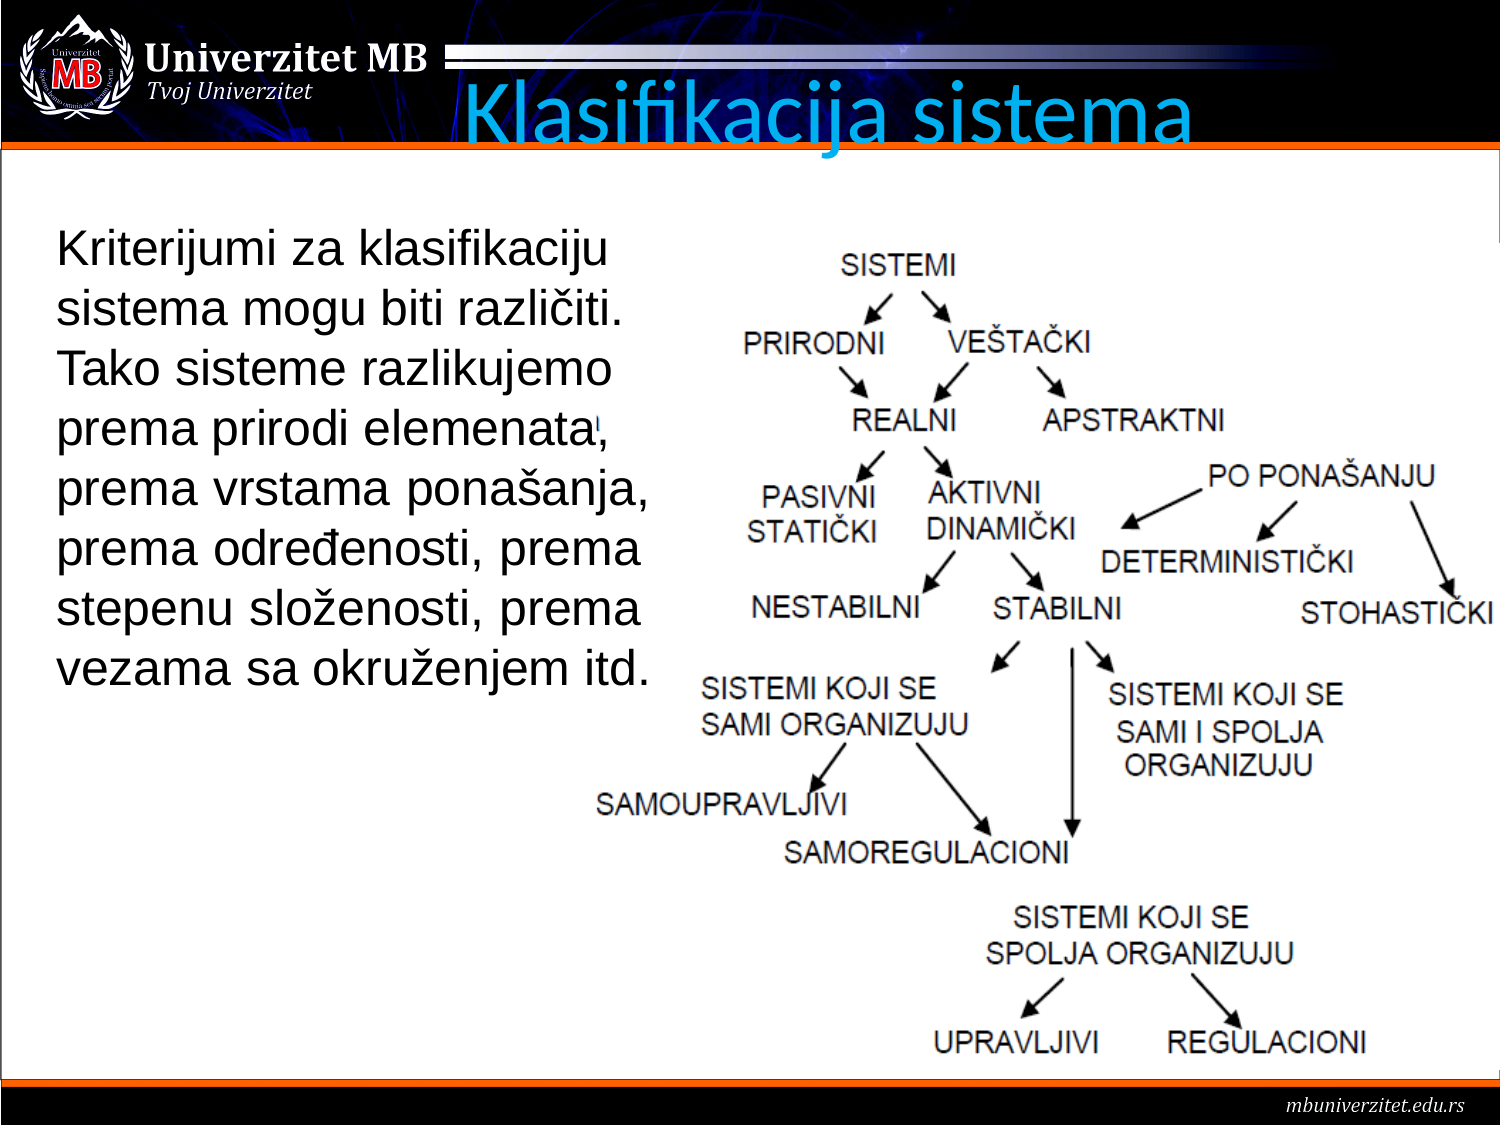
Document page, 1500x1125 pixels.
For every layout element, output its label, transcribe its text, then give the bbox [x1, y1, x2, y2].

title Klasifikacija sistema [289, 40, 1371, 173]
picture [0, 0, 1500, 1125]
list Kriterijumi za klasifikaciju sistema mogu biti različiti. Tako sisteme razlikujemo prema prirodi elemenata, prema vrstama ponašanja, prema određenosti, prema stepenu složenosti, prema vezama sa okruženjem itd. [41, 208, 712, 861]
